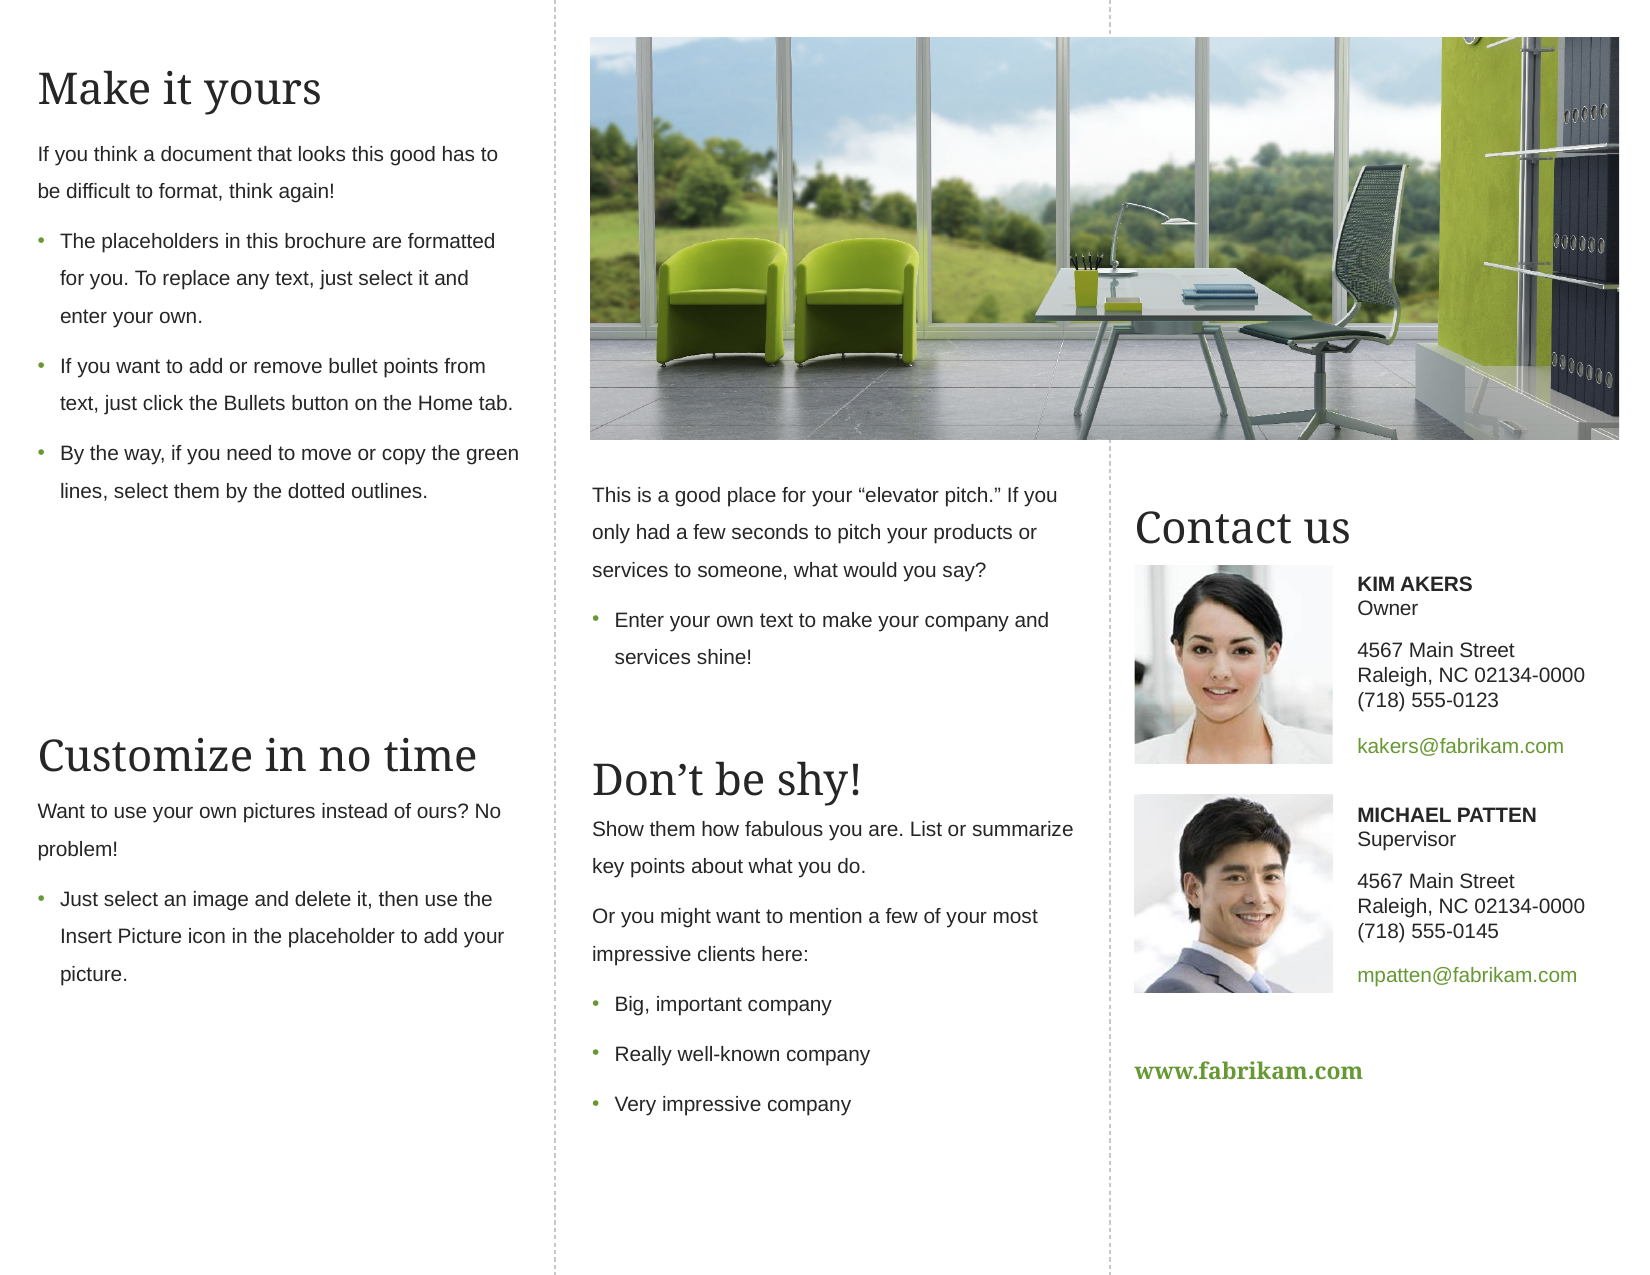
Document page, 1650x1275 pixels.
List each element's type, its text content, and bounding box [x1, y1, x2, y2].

list Customize in no time [37, 716, 522, 784]
list 4567 Main Street Raleigh, NC 02134-0000 (718) 555-0123 [1357, 624, 1620, 724]
list If you think a document that looks this good has to be difficult to format, think again! The placeholders in this brochure are formatted for you. To replace any text, just select it and enter your own. If you want to add or remove bullet points from text, just click the Bullets button on the Home tab. By the way, if you need to move or copy the green lines, select them by the dotted outlines. [37, 127, 522, 638]
list 4567 Main Street Raleigh, NC 02134-0000 (718) 555-0145 [1357, 855, 1620, 955]
list Don’t be shy! [592, 744, 1077, 803]
list Contact us [1134, 493, 1620, 552]
list Make it yours [37, 46, 522, 121]
list Want to use your own pictures instead of ours? No problem! Just select an image and delete it, then use the Insert Picture icon in the placeholder to add your picture. [37, 785, 522, 1238]
picture [1134, 565, 1333, 764]
picture [1134, 794, 1333, 993]
list Kim Akers [1357, 558, 1620, 594]
list This is a good place for your “elevator pitch.” If you only had a few seconds to pitch your products or services to someone, what would you say? Enter your own text to make your company and services shine! [592, 468, 1077, 730]
list kakers@fabrikam.com [1357, 726, 1620, 764]
list Michael Patten [1357, 789, 1620, 825]
picture [589, 37, 1620, 440]
list www.fabrikam.com [1134, 1047, 1620, 1091]
list Owner [1357, 594, 1620, 623]
list Supervisor [1357, 825, 1620, 854]
list mpatten@fabrikam.com [1357, 956, 1620, 993]
list Show them how fabulous you are. List or summarize key points about what you do. Or you might want to mention a few of your most impressive clients here: Big, important company Really well-known company Very impressive company [592, 803, 1077, 1238]
